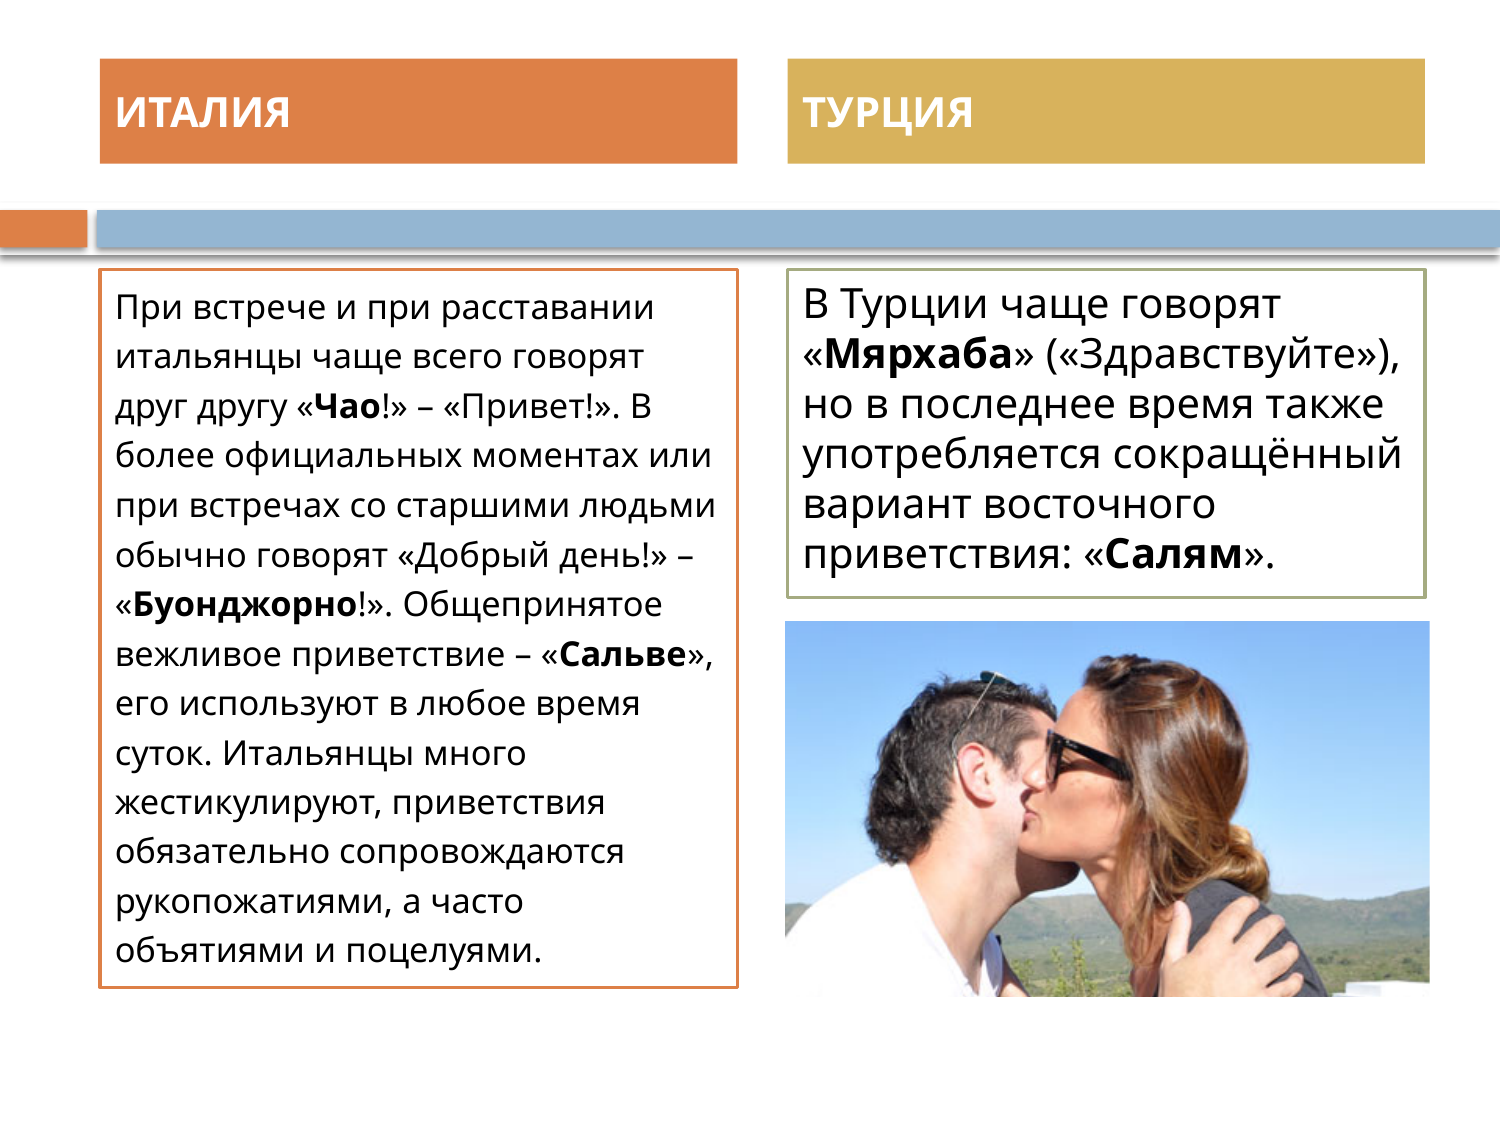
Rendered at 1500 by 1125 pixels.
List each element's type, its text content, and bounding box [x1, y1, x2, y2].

list В Турции чаще говорят «Мярхаба» («Здравствуйте»), но в последнее время также употребляется сокращённый вариант восточного приветствия: «Салям». [786, 268, 1427, 599]
list При встрече и при расставании итальянцы чаще всего говорят друг другу «Чао!» – «Привет!». В более официальных моментах или при встречах со старшими людьми обычно говорят «Добрый день!» – «Буонджорно!». Общепринятое вежливое приветствие – «Сальве», его используют в любое время суток. Итальянцы много жестикулируют, приветствия обязательно сопровождаются рукопожатиями, а часто объятиями и поцелуями. [98, 268, 739, 989]
list ТУРЦИЯ [787, 58, 1425, 164]
picture [784, 620, 1430, 997]
list ИТАЛИЯ [99, 58, 738, 164]
